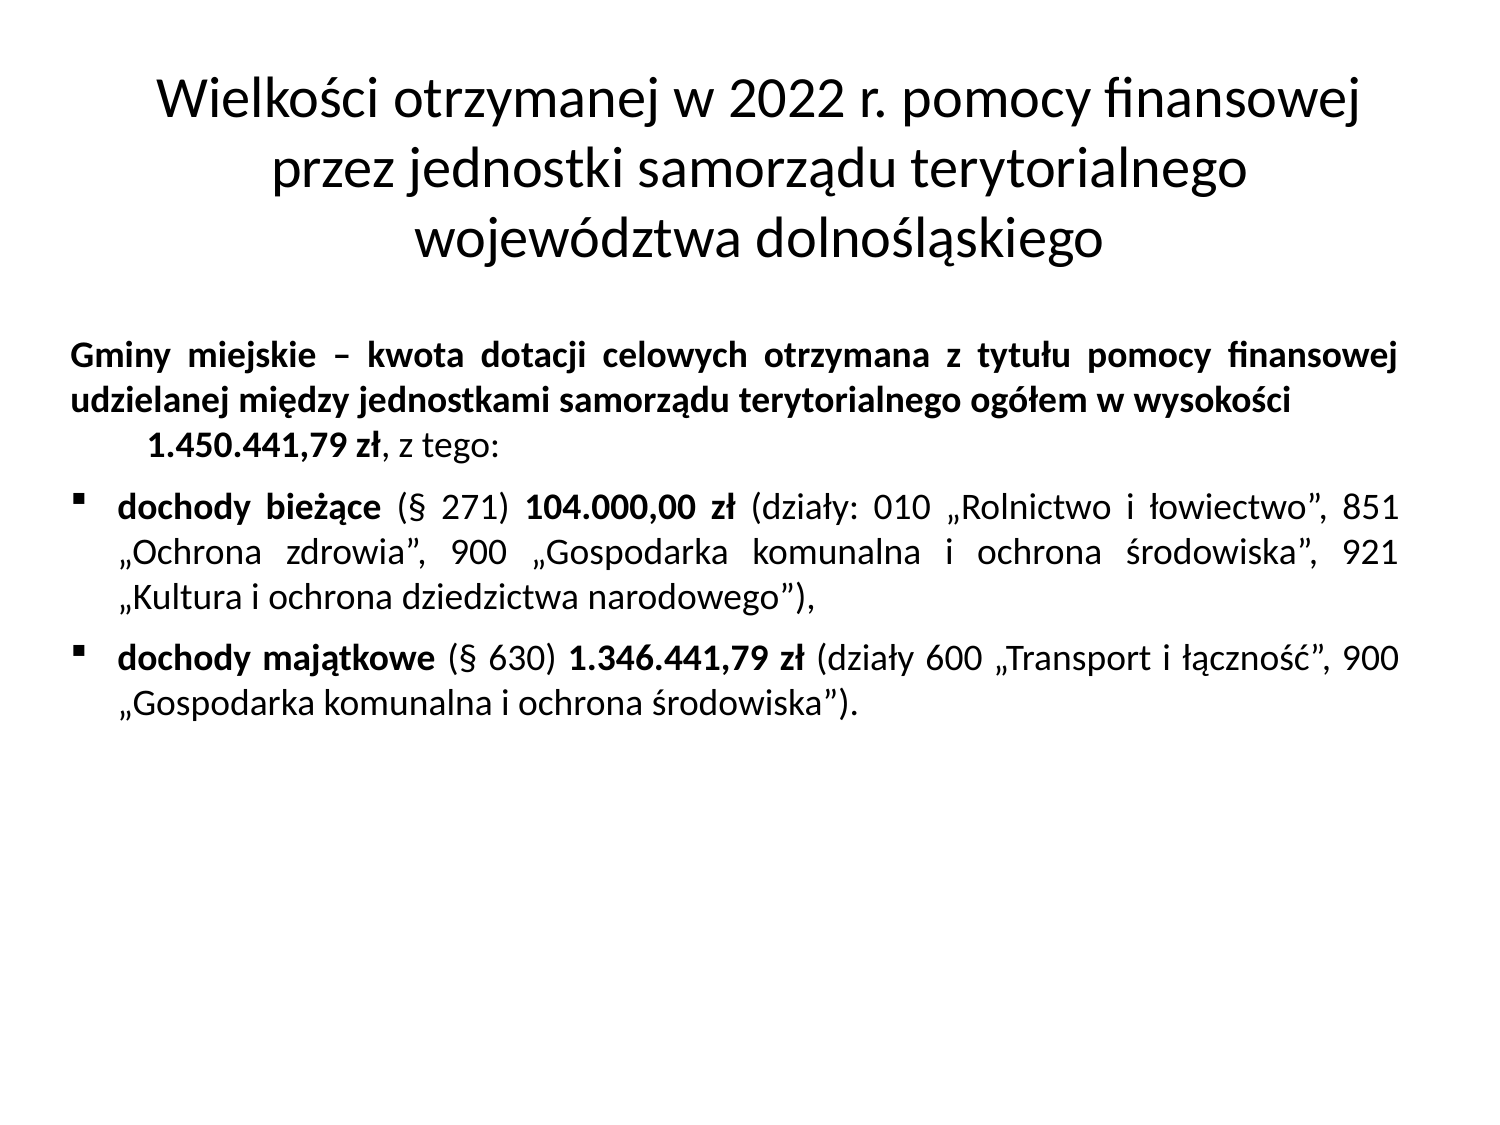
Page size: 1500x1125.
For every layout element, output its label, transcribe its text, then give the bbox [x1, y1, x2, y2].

list Gminy miejskie – kwota dotacji celowych otrzymana z tytułu pomocy finansowej udzielanej między jednostkami samorządu terytorialnego ogółem w wysokości 1.450.441,79 zł, z tego: dochody bieżące (§ 271) 104.000,00 zł (działy: 010 „Rolnictwo i łowiectwo”, 851 „Ochrona zdrowia”, 900 „Gospodarka komunalna i ochrona środowiska”, 921 „Kultura i ochrona dziedzictwa narodowego”), dochody majątkowe (§ 630) 1.346.441,79 zł (działy 600 „Transport i łączność”, 900 „Gospodarka komunalna i ochrona środowiska”). [55, 260, 1415, 1059]
title Wielkości otrzymanej w 2022 r. pomocy finansowej przez jednostki samorządu terytorialnego województwa dolnośląskiego [92, 66, 1427, 261]
